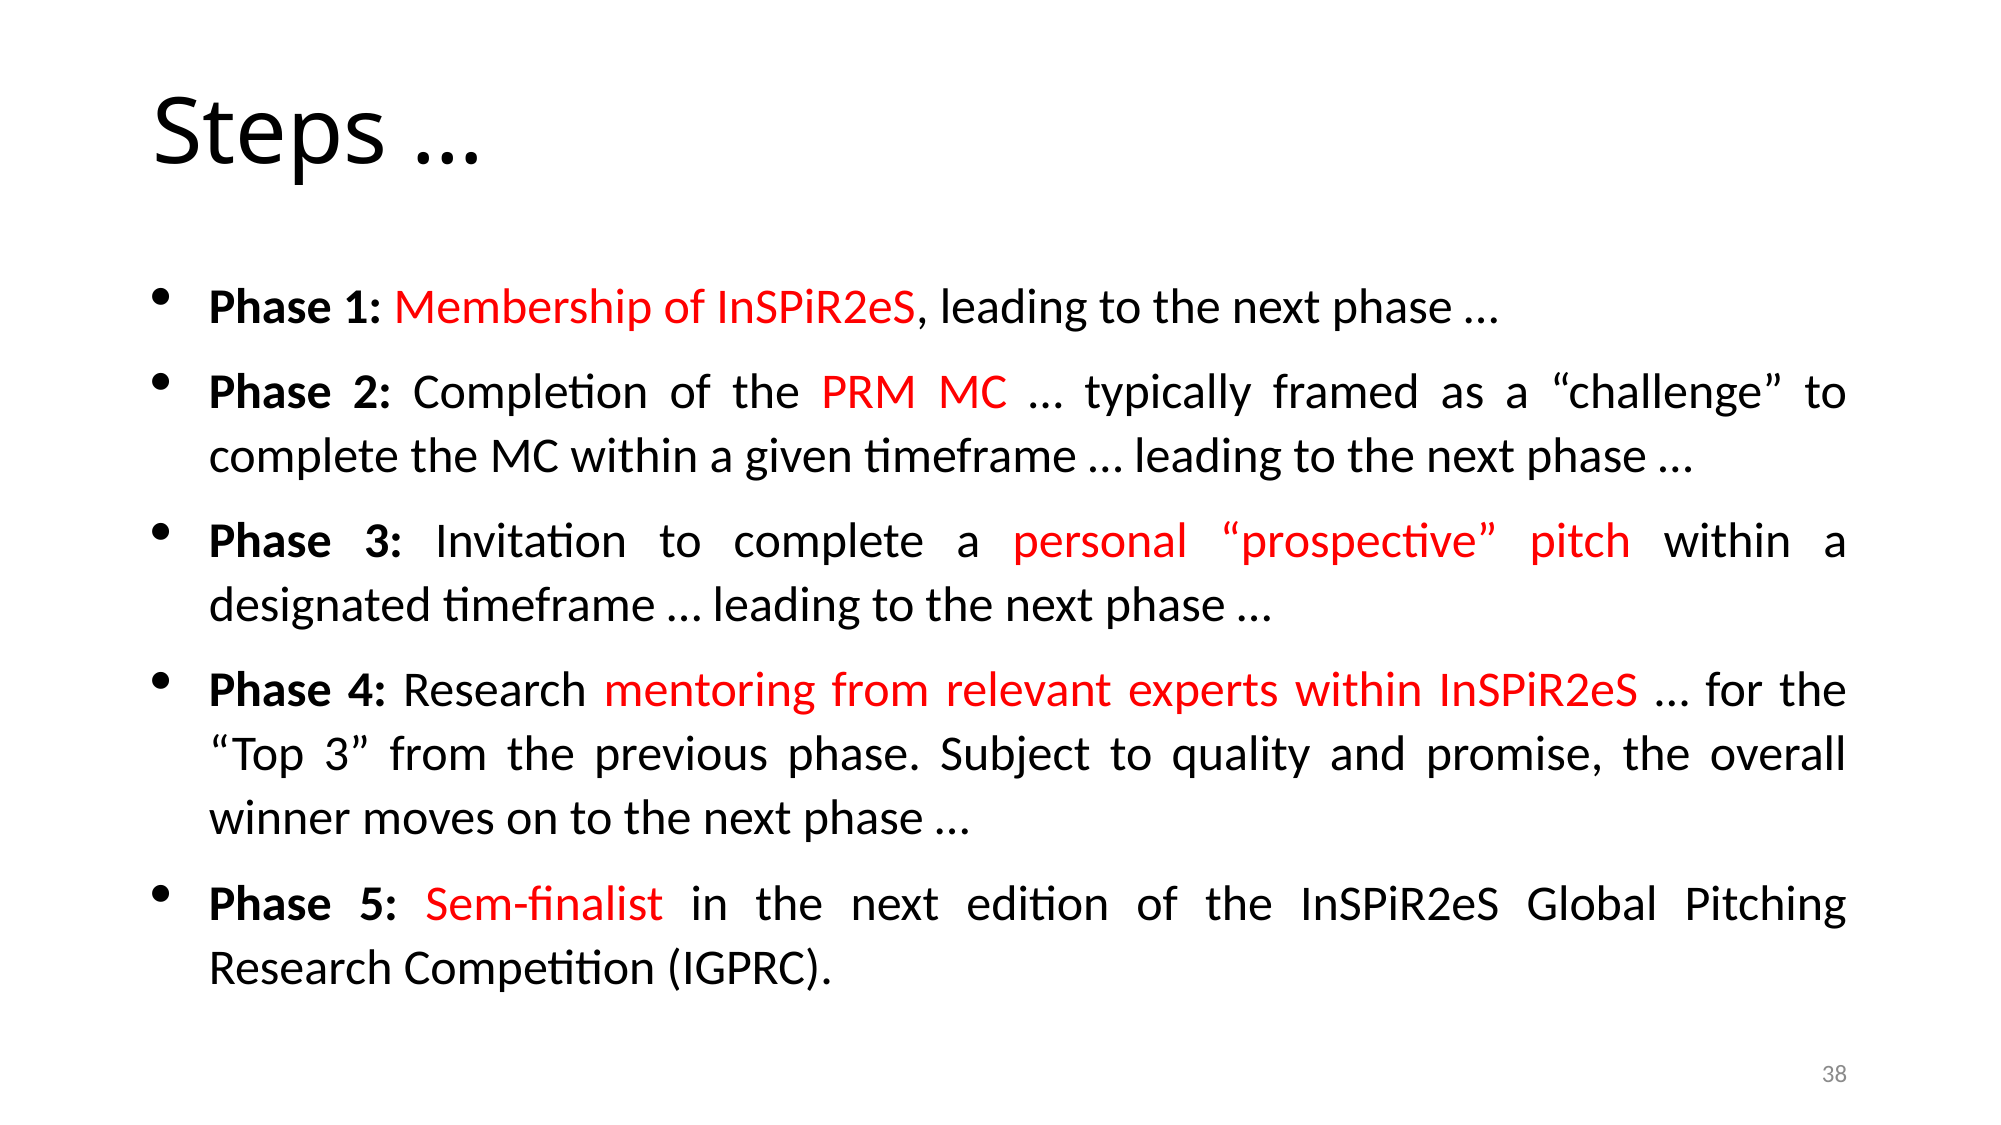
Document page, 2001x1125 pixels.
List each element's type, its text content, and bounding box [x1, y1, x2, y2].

list Phase 1: Membership of InSPiR2eS, leading to the next phase … Phase 2: Completion of the PRM MC … typically framed as a “challenge” to complete the MC within a given timeframe … leading to the next phase … Phase 3: Invitation to complete a personal “prospective” pitch within a designated timeframe … leading to the next phase … Phase 4: Research mentoring from relevant experts within InSPiR2eS … for the “Top 3” from the previous phase. Subject to quality and promise, the overall winner moves on to the next phase … Phase 5: Sem-finalist in the next edition of the InSPiR2eS Global Pitching Research Competition (IGPRC). [137, 261, 1863, 1014]
slide_number 38 [1412, 1042, 1863, 1103]
title Steps … [137, 59, 1863, 209]
